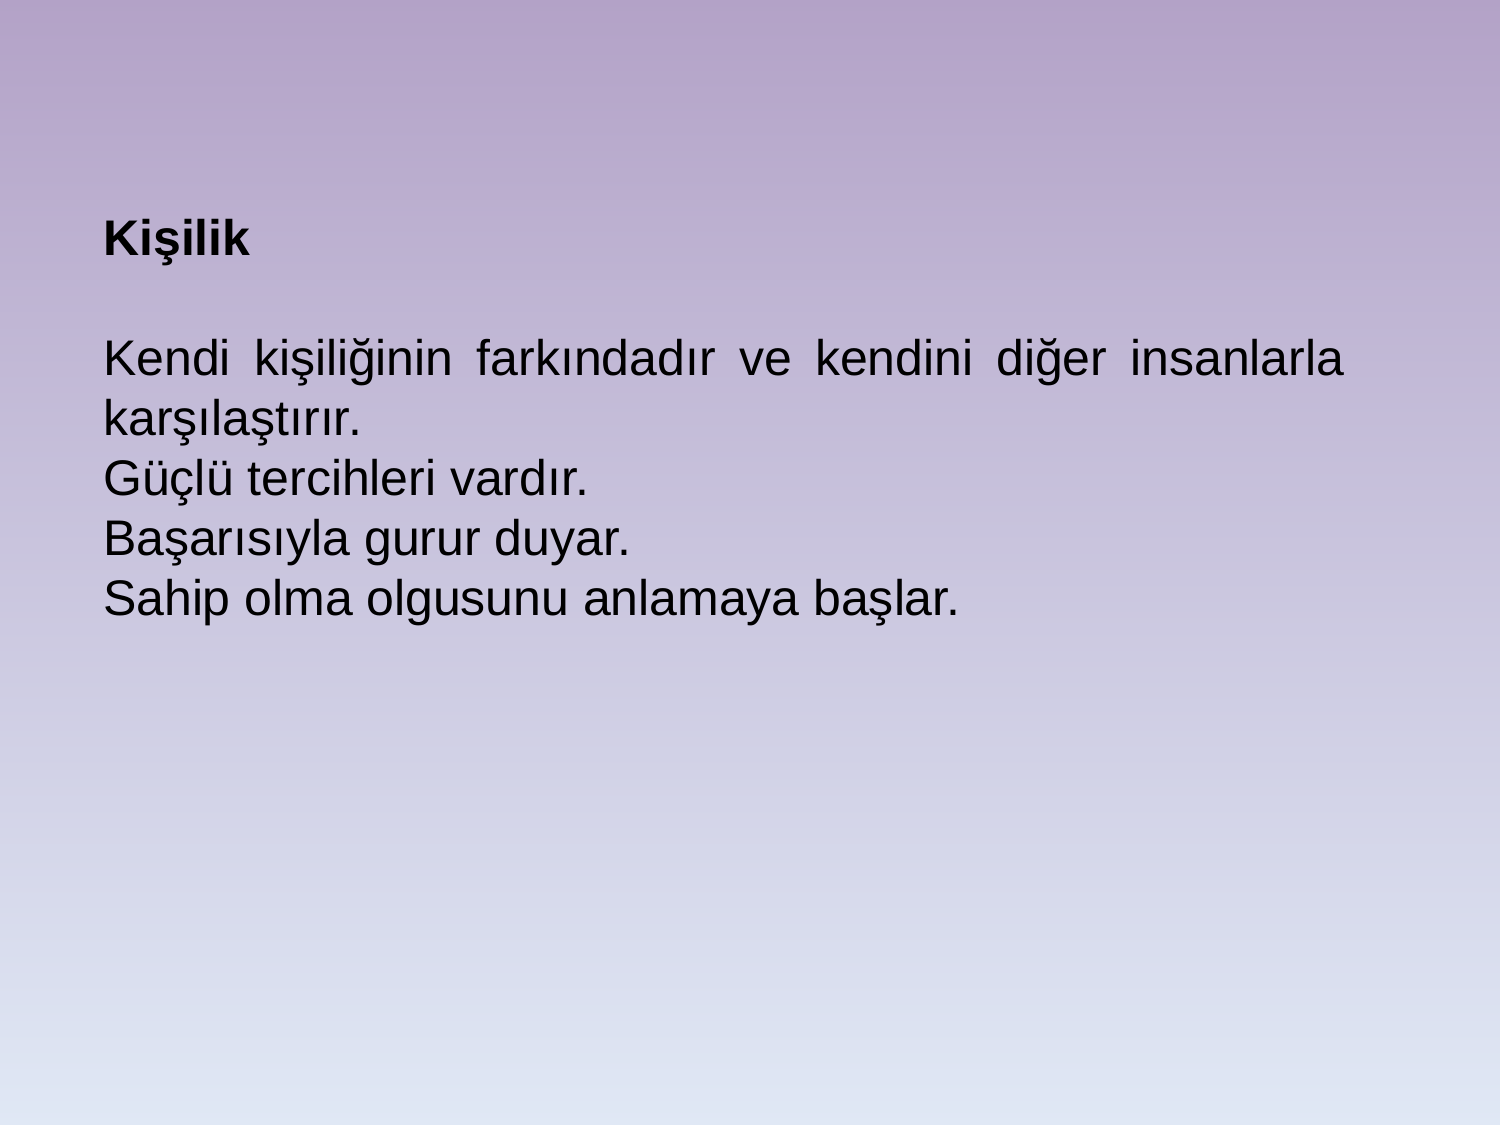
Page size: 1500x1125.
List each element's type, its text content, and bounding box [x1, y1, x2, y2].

text_box Kişilik Kendi kişiliğinin farkındadır ve kendini diğer insanlarla karşılaştırır. Güçlü tercihleri vardır. Başarısıyla gurur duyar. Sahip olma olgusunu anlamaya başlar. [88, 198, 1360, 633]
